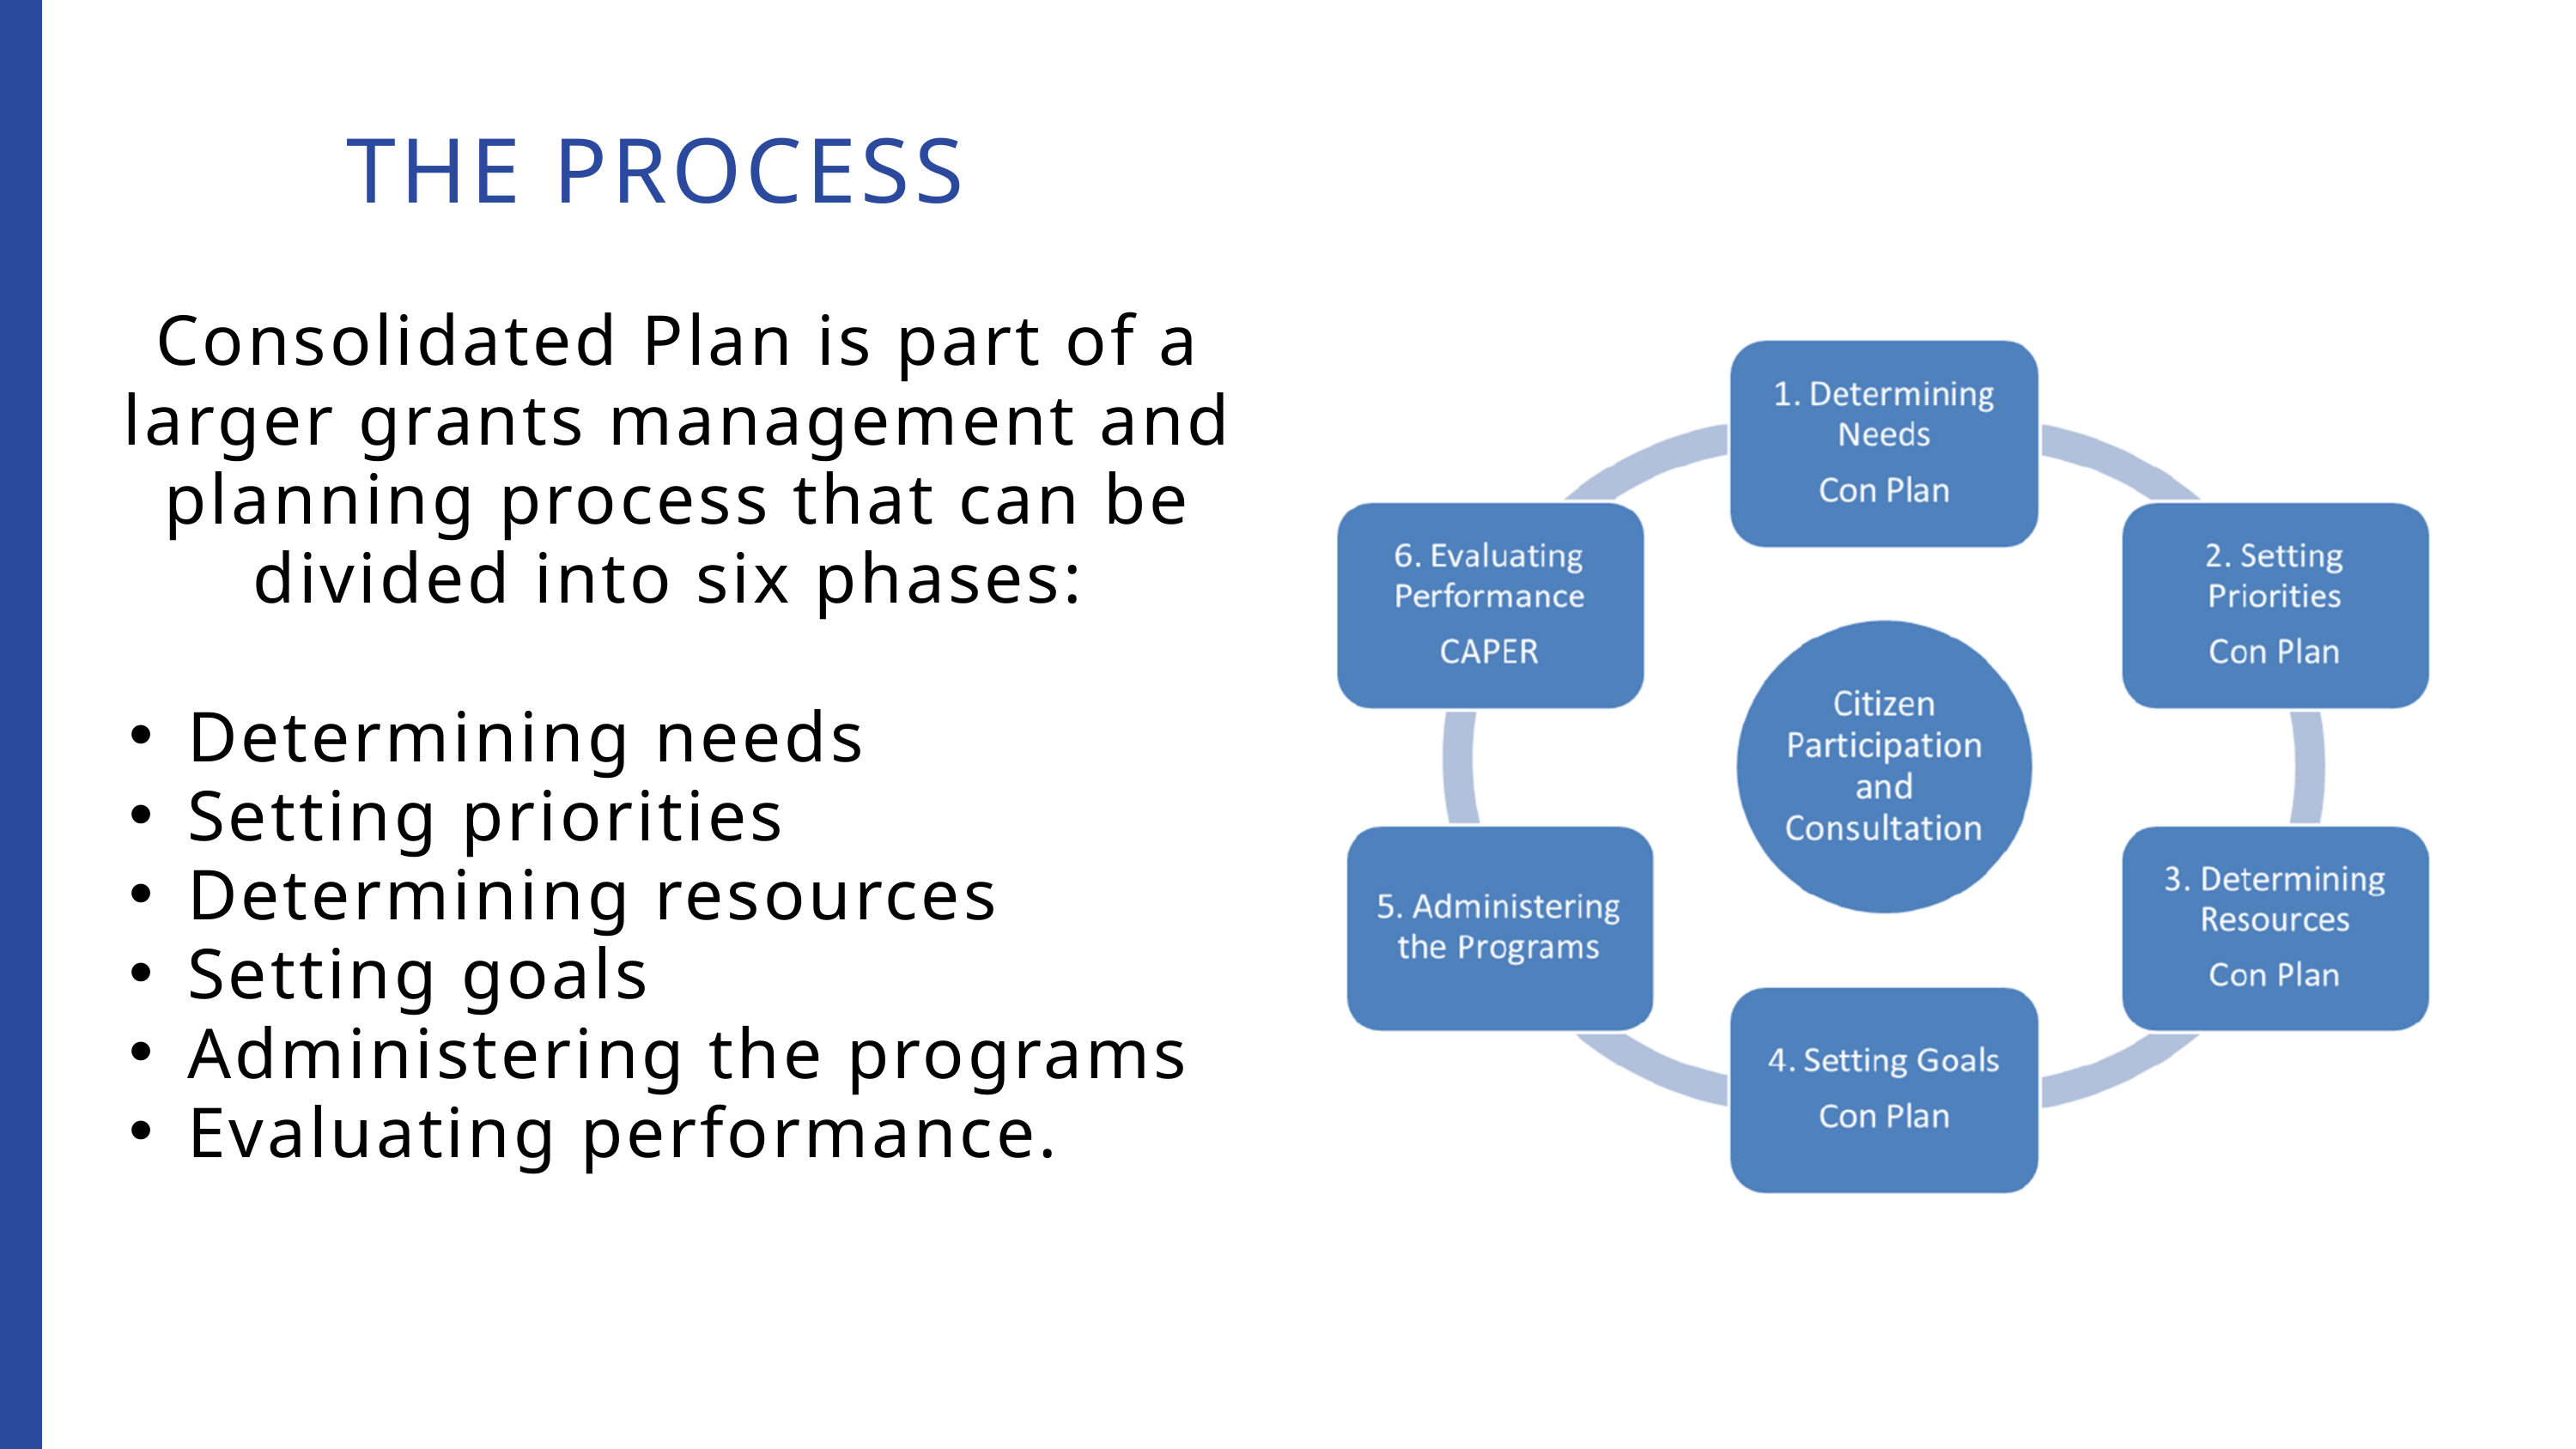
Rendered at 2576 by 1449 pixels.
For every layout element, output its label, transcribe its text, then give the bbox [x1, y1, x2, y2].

text_box [1287, 309, 2460, 1205]
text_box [0, 0, 43, 1449]
text_box THE PROCESS [332, 126, 979, 221]
text_box Consolidated Plan is part of a larger grants management and planning process that can be divided into six phases: Determining needs Setting priorities Determining resources Setting goals Administering the programs Evaluating performance. [70, 300, 1288, 1172]
